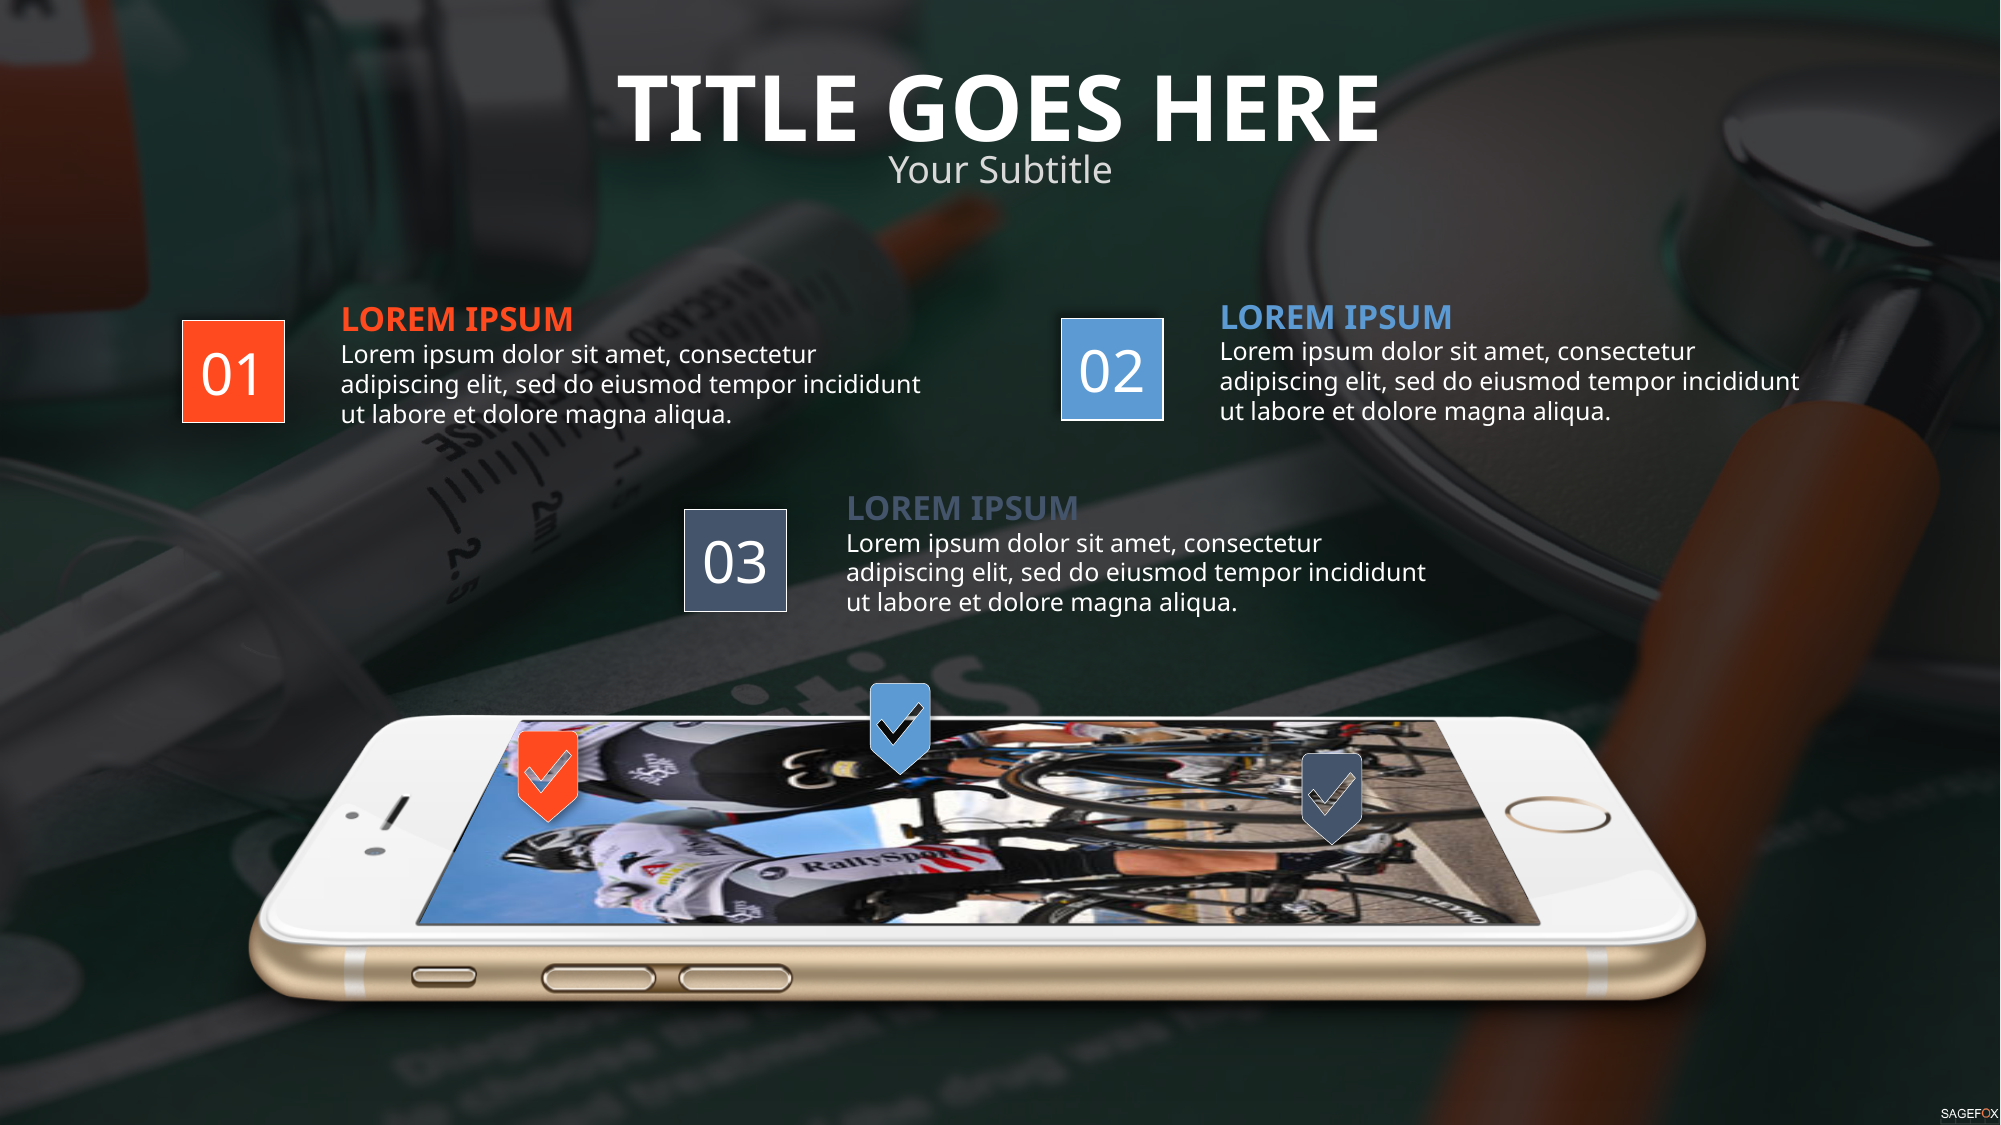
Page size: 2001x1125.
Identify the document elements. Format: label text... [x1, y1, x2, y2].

text_box LOREM IPSUM Lorem ipsum dolor sit amet, consectetur adipiscing elit, sed do eiusmod tempor incididunt ut labore et dolore magna aliqua. [330, 293, 937, 434]
text_box LOREM IPSUM Lorem ipsum dolor sit amet, consectetur adipiscing elit, sed do eiusmod tempor incididunt ut labore et dolore magna aliqua. [836, 482, 1442, 560]
text_box LOREM IPSUM Lorem ipsum dolor sit amet, consectetur adipiscing elit, sed do eiusmod tempor incididunt ut labore et dolore magna aliqua. [1209, 290, 1815, 431]
picture [0, 0, 2001, 1125]
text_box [548, 42, 1452, 199]
text_box 01 [181, 320, 285, 424]
text_box 02 [1060, 317, 1164, 421]
text_box 03 [683, 508, 787, 560]
